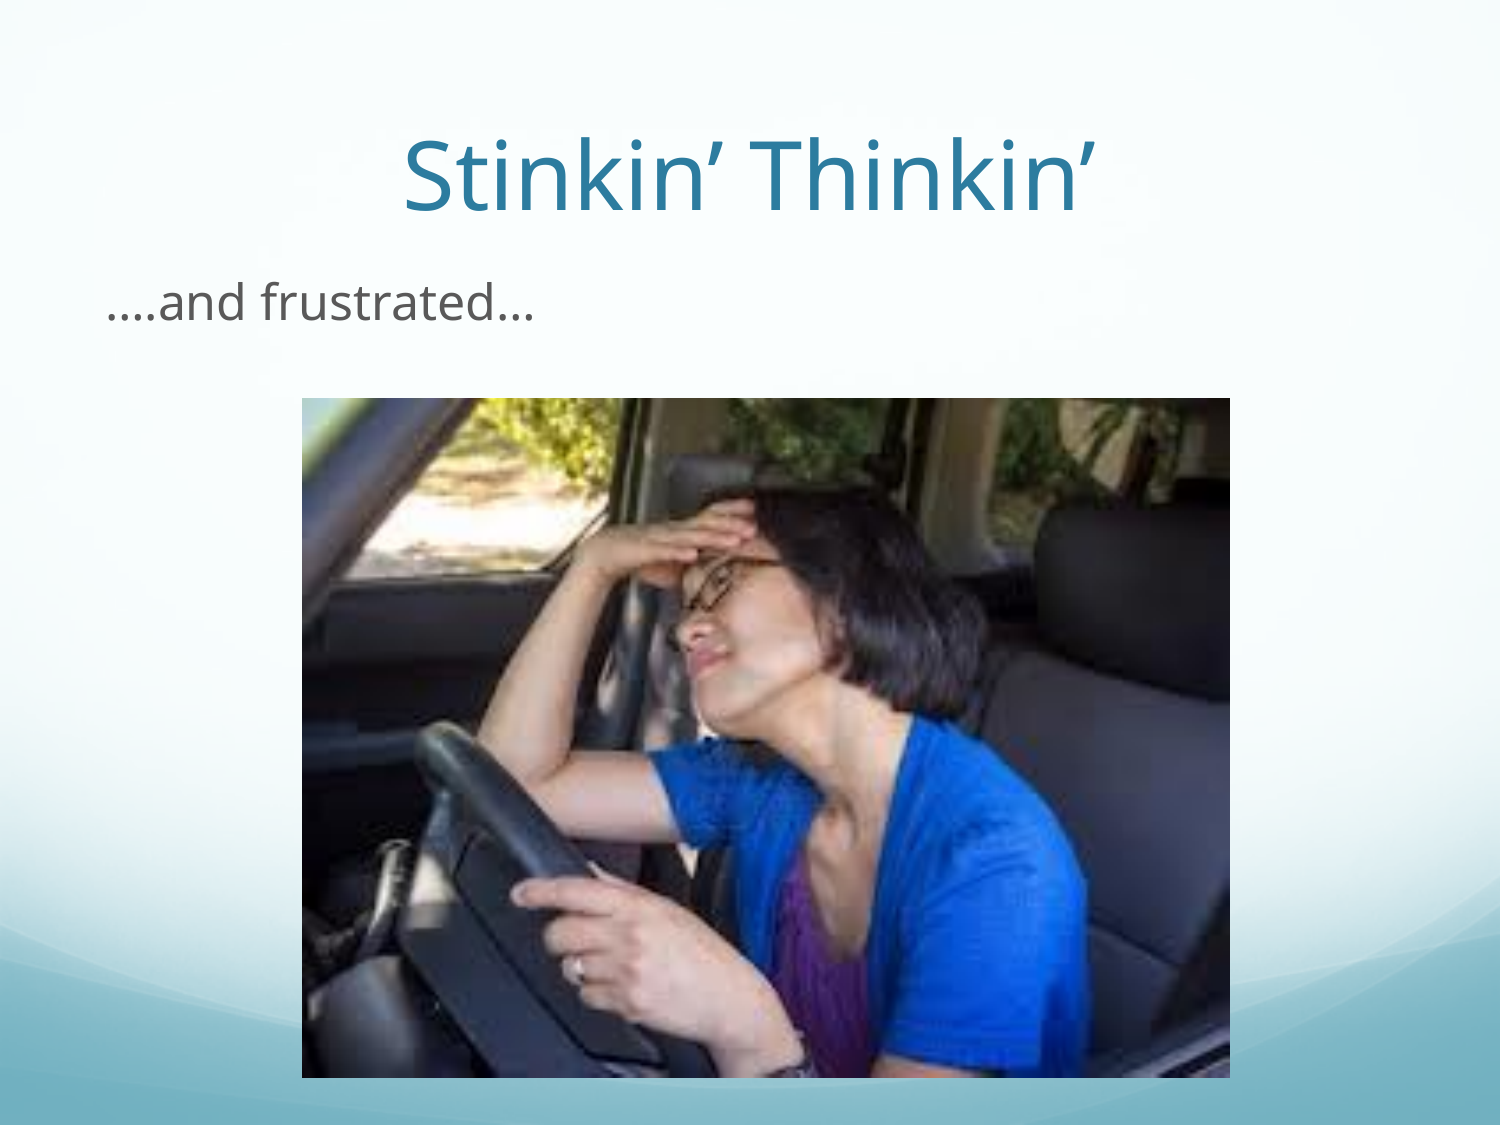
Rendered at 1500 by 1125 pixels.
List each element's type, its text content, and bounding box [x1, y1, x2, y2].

list ….and frustrated… [90, 262, 1410, 975]
picture [302, 398, 1230, 1079]
title Stinkin’ Thinkin’ [90, 17, 1410, 237]
